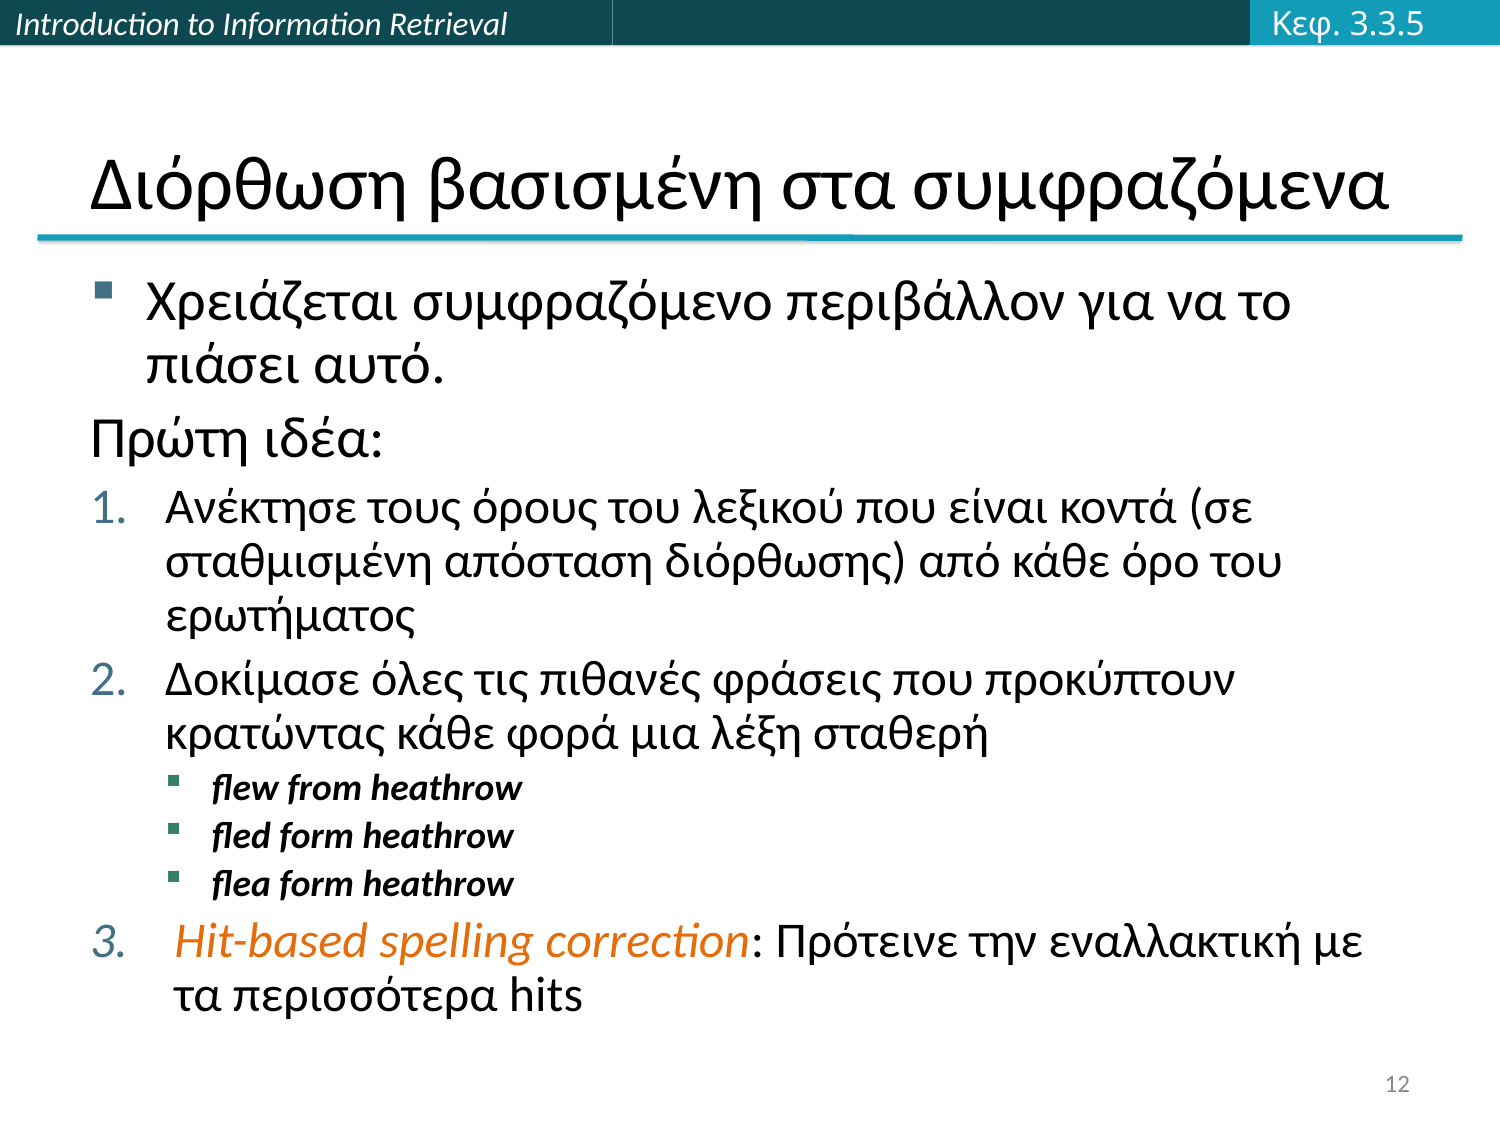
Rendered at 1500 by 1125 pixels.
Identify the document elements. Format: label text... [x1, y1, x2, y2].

list Χρειάζεται συμφραζόμενο περιβάλλον για να το πιάσει αυτό. Πρώτη ιδέα: Ανέκτησε τους όρους του λεξικού που είναι κοντά (σε σταθμισμένη απόσταση διόρθωσης) από κάθε όρο του ερωτήματος Δοκίμασε όλες τις πιθανές φράσεις που προκύπτουν κρατώντας κάθε φορά μια λέξη σταθερή flew from heathrow fled form heathrow flea form heathrow Hit-based spelling correction: Πρότεινε την εναλλακτική με τα περισσότερα hits [74, 262, 1426, 1063]
title Διόρθωση βασισμένη στα συμφραζόμενα [74, 44, 1426, 233]
slide_number 12 [1074, 1062, 1425, 1103]
text_box Κεφ. 3.3.5 [1256, 0, 1440, 50]
